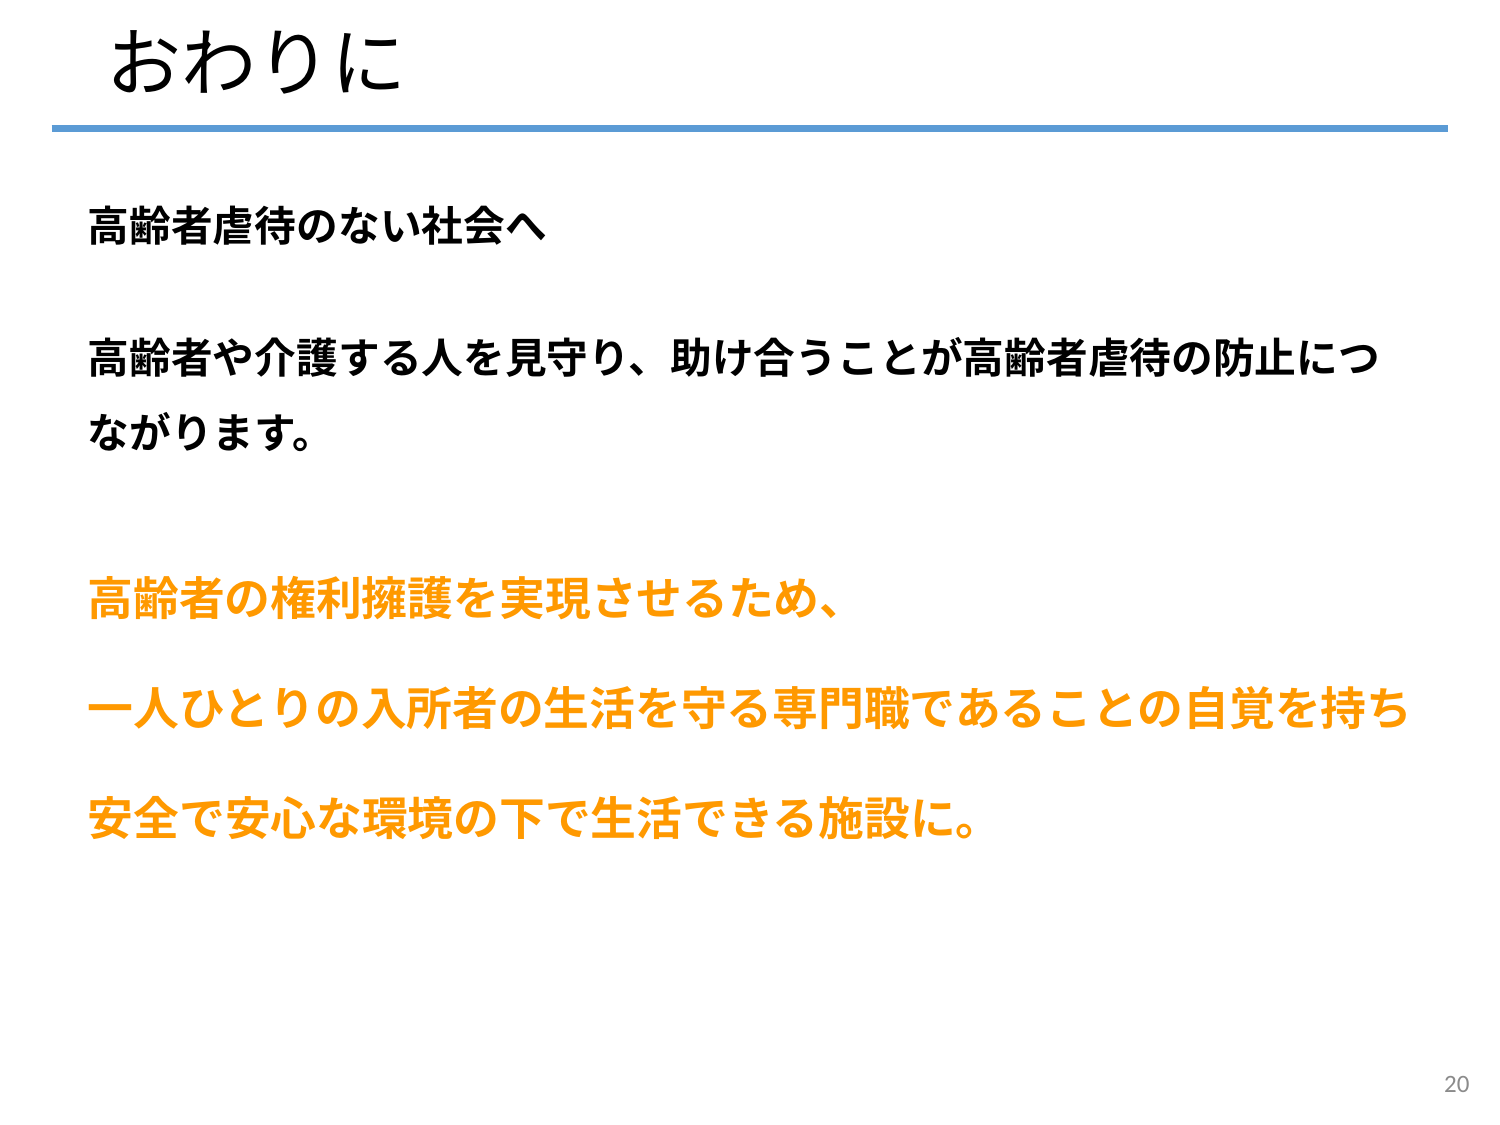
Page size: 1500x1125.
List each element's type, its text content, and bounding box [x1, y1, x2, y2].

slide_number 20 [1147, 1052, 1485, 1113]
text_box 高齢者虐待のない社会へ [72, 191, 676, 257]
text_box 高齢者や介護する人を見守り、助け合うことが高齢者虐待の防止につながります。 [72, 299, 1404, 465]
text_box 高齢者の権利擁護を実現させるため、 一人ひとりの入所者の生活を守る専門職であることの自覚を持ち 安全で安心な環境の下で生活できる施設に。 [72, 507, 1458, 853]
title おわりに [0, 1, 1500, 131]
